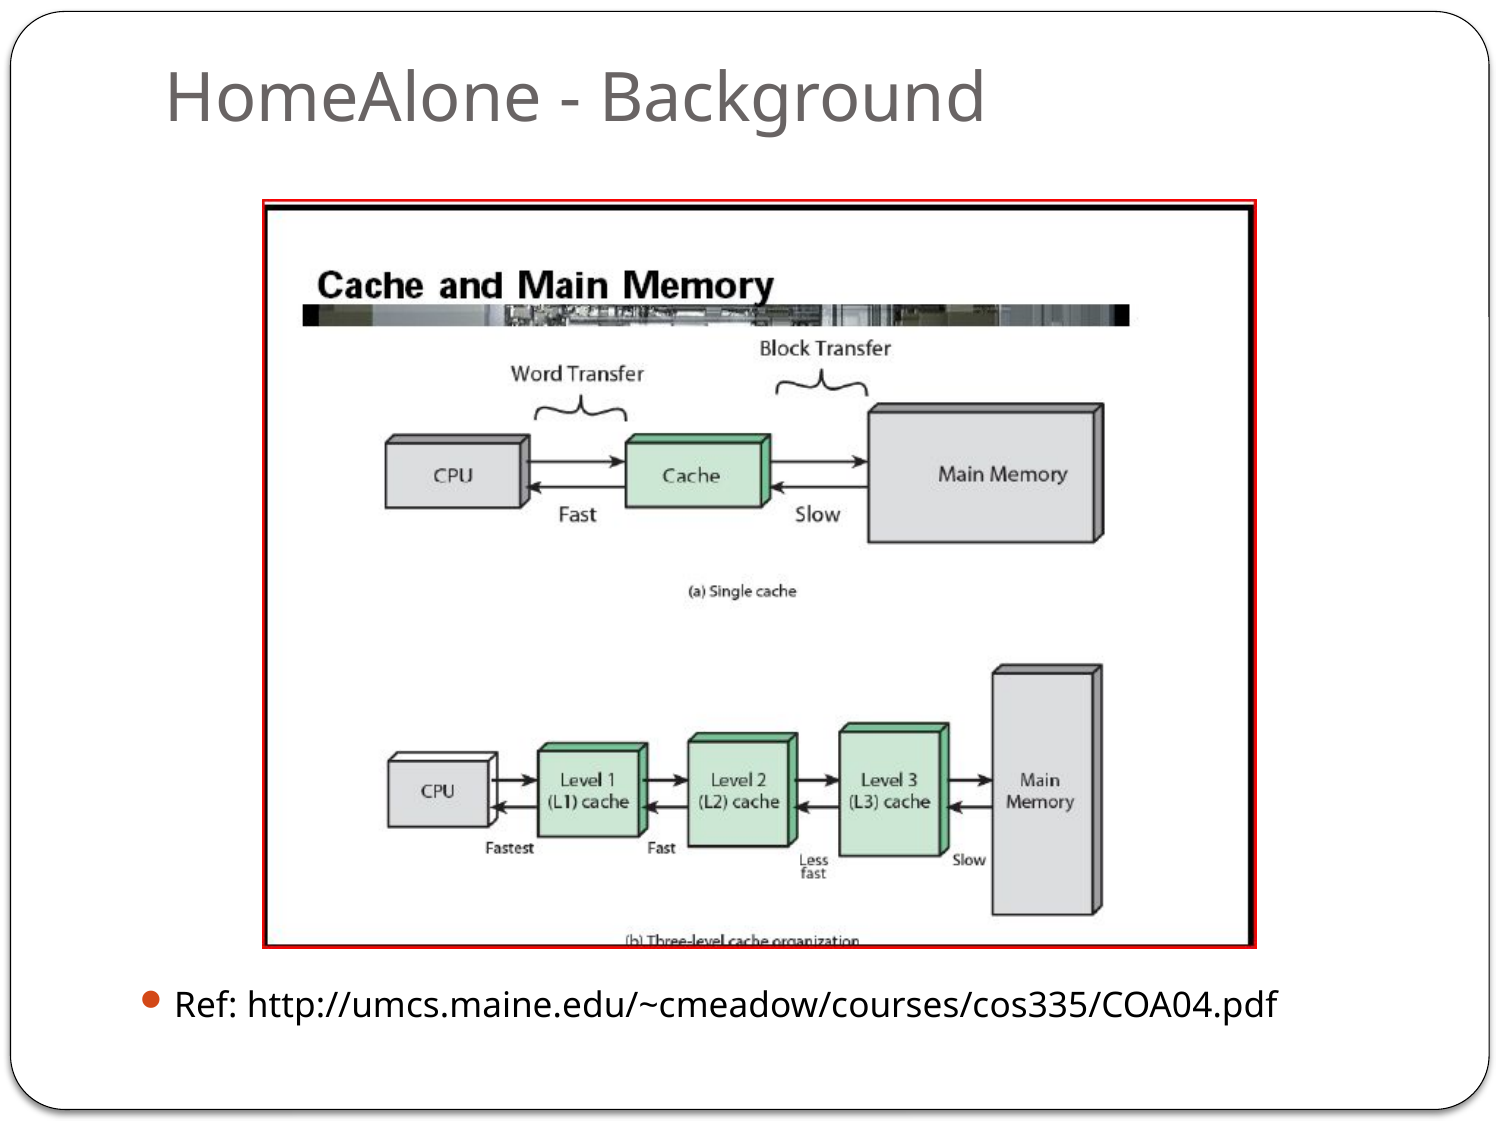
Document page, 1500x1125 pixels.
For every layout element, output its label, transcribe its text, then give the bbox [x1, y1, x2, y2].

picture [262, 199, 1257, 949]
list Ref: http://umcs.maine.edu/~cmeadow/courses/cos335/COA04.pdf [125, 975, 1400, 1063]
title HomeAlone - Background [150, 45, 1425, 150]
